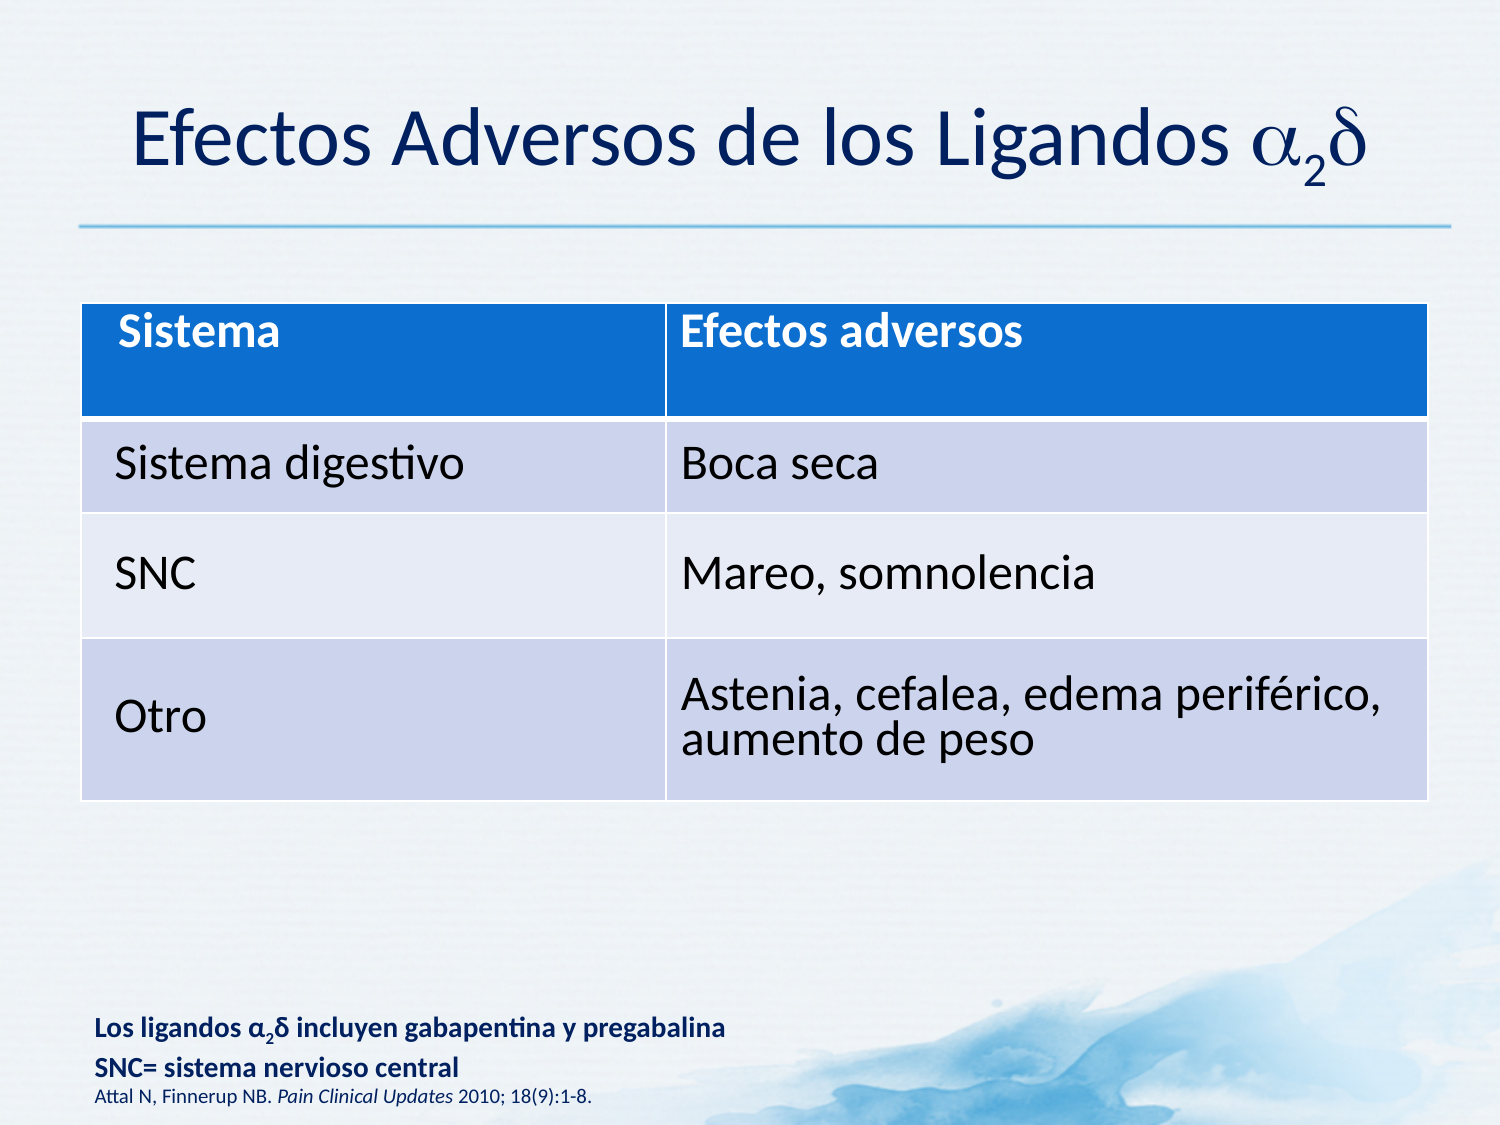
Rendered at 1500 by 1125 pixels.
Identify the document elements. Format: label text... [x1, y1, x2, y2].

table_header Efectos adversos [667, 304, 1427, 416]
table_header Sistema [82, 304, 665, 416]
table_cell SNC [82, 514, 665, 637]
table_cell Astenia, cefalea, edema periférico, aumento de peso [667, 639, 1427, 800]
picture [0, 0, 1500, 1125]
text_box Los ligandos α2δ incluyen gabapentina y pregabalina SNC= sistema nervioso central Attal N, Finnerup NB. Pain Clinical Updates 2010; 18(9):1-8. [79, 1001, 742, 1116]
table_cell Sistema digestivo [82, 422, 665, 512]
title Efectos Adversos de los Ligandos a2d [75, 45, 1425, 233]
table_cell Otro [82, 639, 665, 800]
table_cell Boca seca [667, 422, 1427, 512]
table_cell Mareo, somnolencia [667, 514, 1427, 637]
